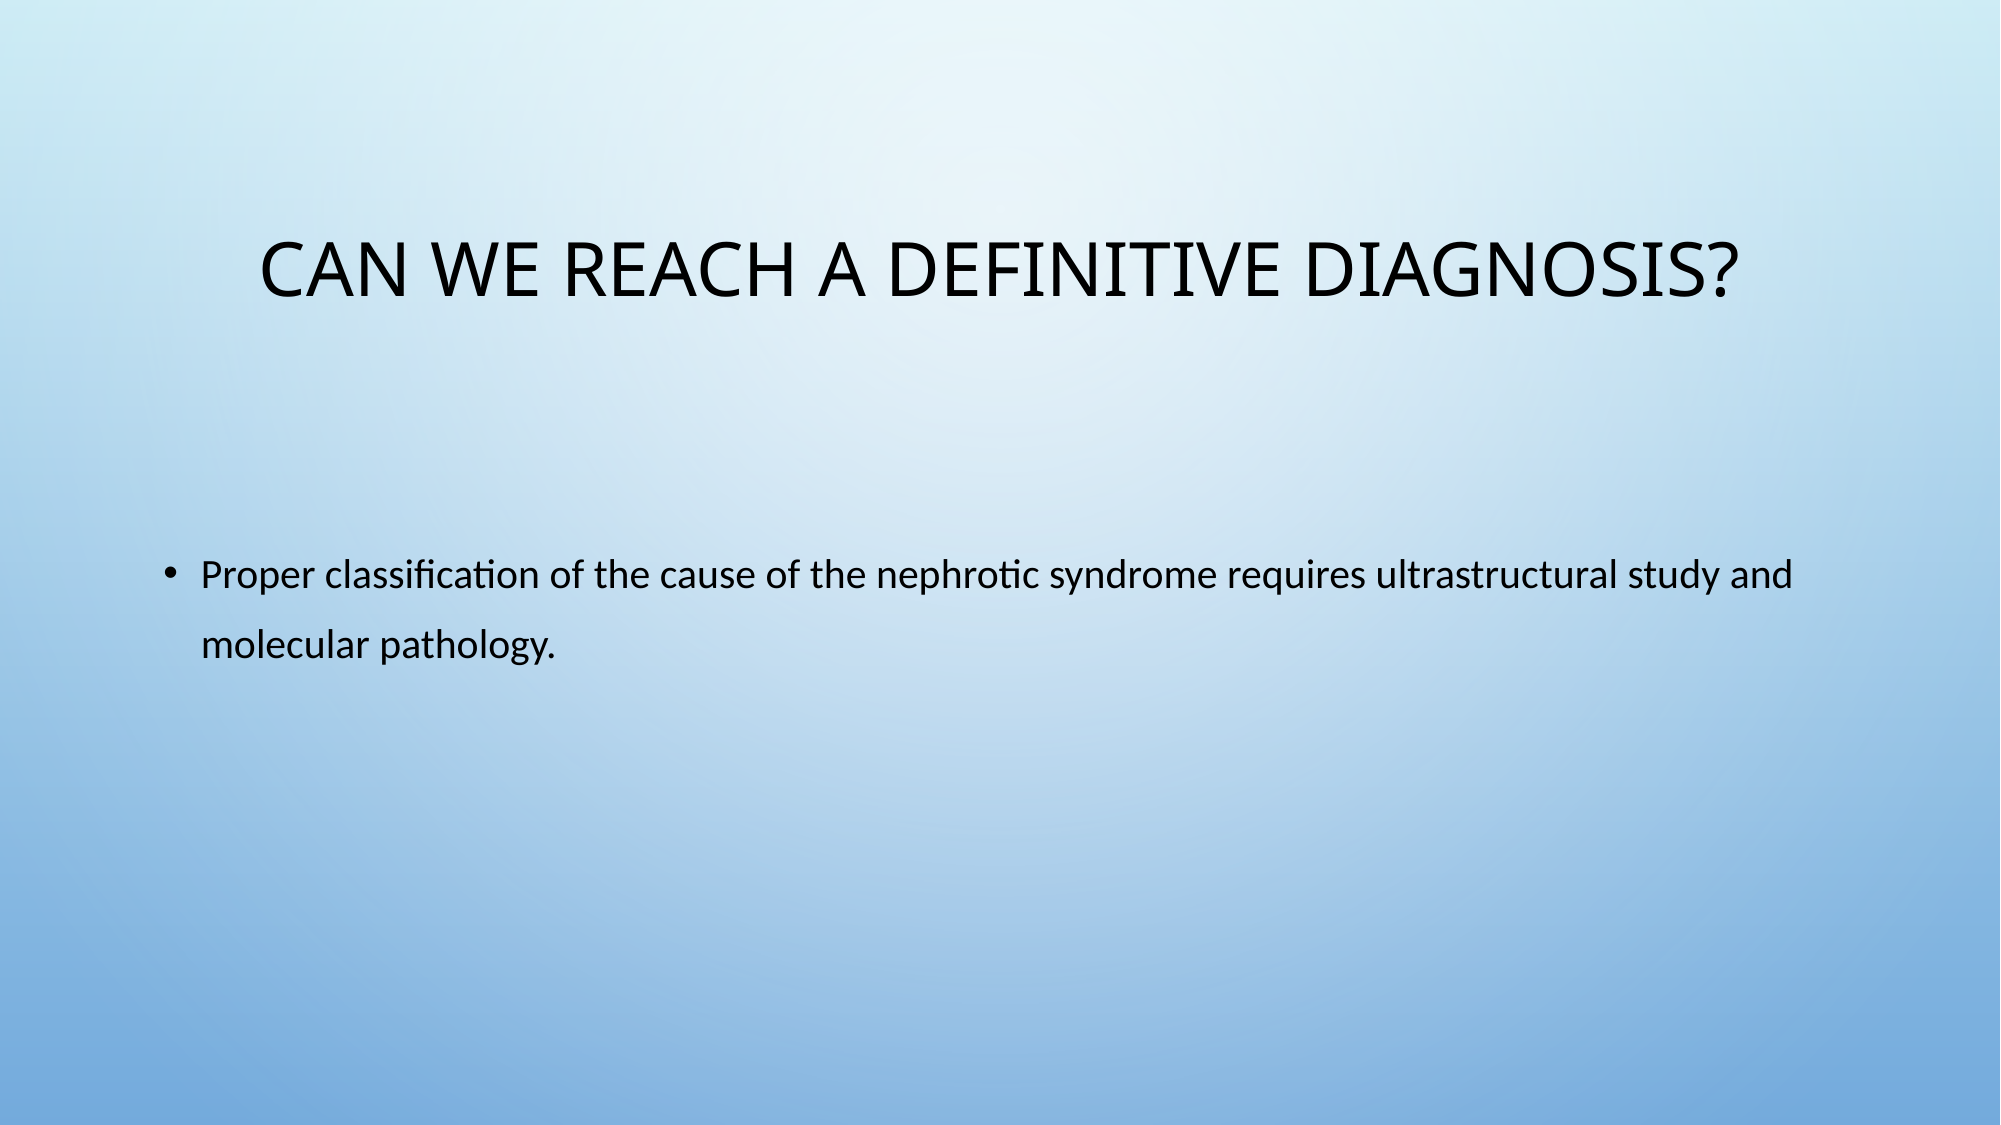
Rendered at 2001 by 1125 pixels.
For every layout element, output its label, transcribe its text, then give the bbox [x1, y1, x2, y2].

title Can we reach a definitive diagnosis? [149, 141, 1851, 404]
list Proper classification of the cause of the nephrotic syndrome requires ultrastructural study and molecular pathology. [148, 519, 1849, 762]
